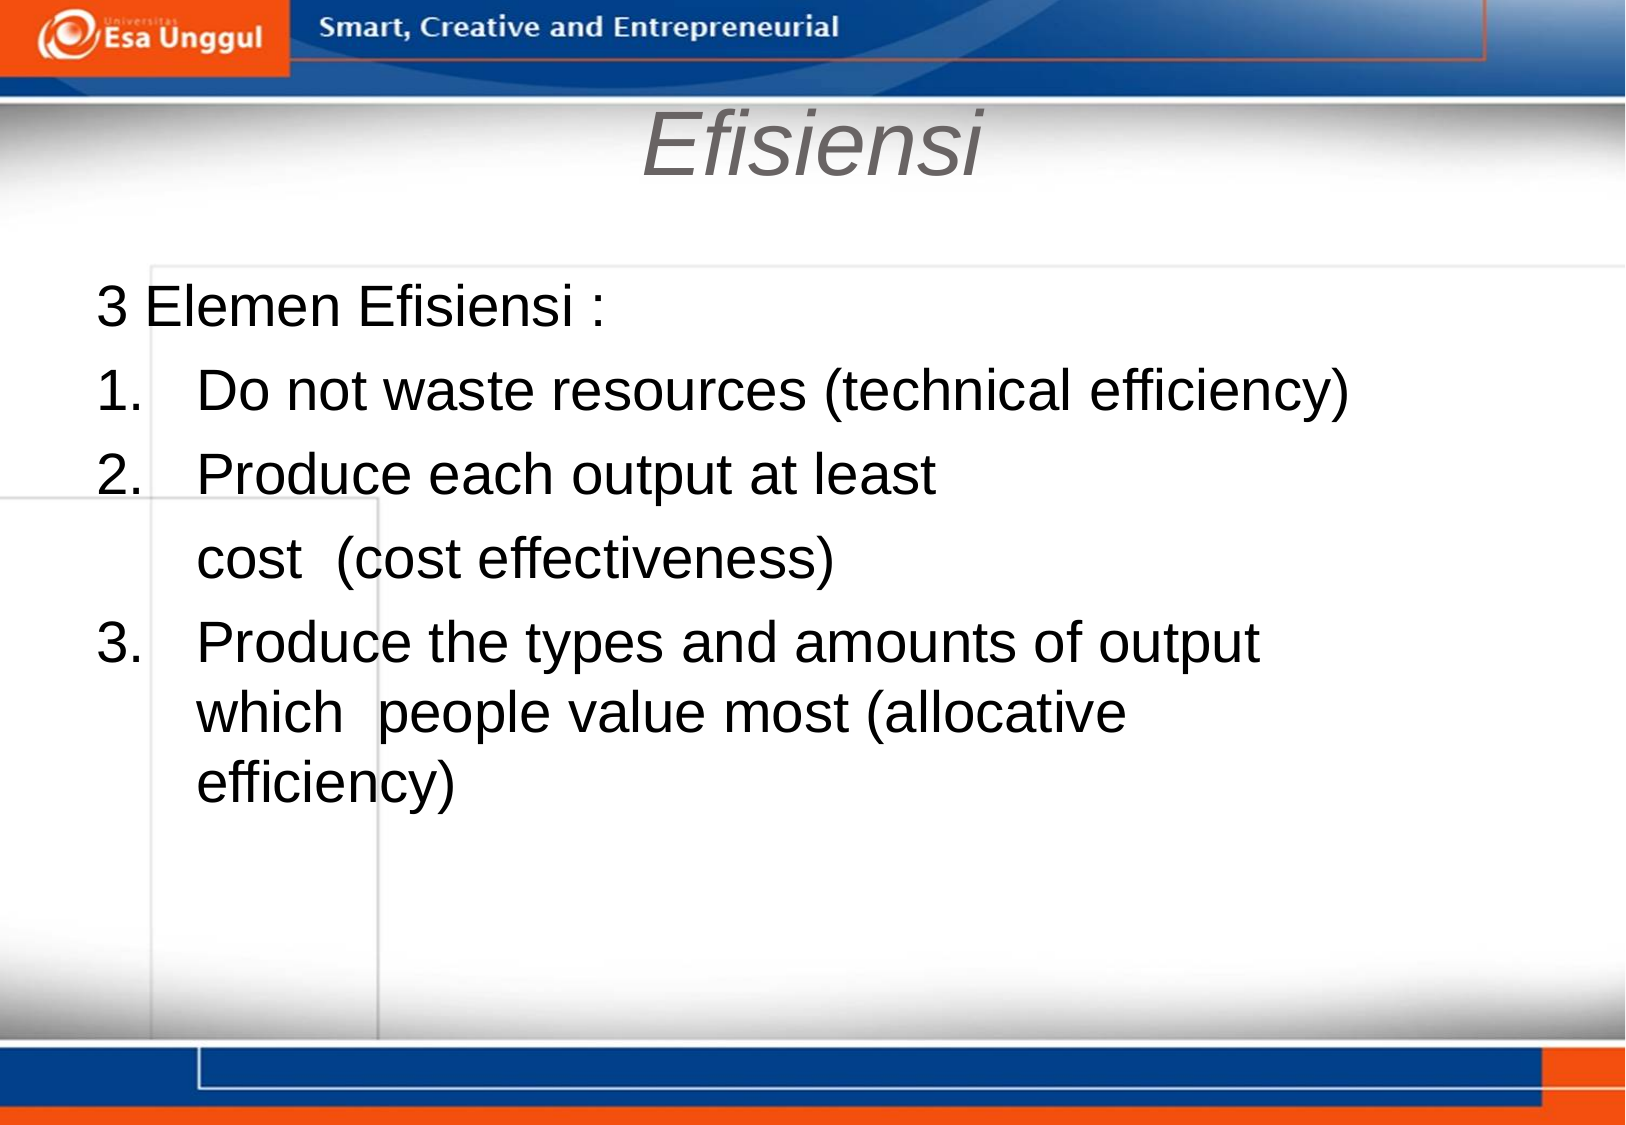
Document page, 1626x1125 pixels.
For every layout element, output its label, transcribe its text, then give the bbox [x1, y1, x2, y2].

picture [0, 0, 1626, 1125]
title Efisiensi [639, 3, 986, 194]
text_box 3 Elemen Efisiensi : Do not waste resources (technical efficiency) Produce each output at least cost (cost effectiveness) Produce the types and amounts of output which people value most (allocative efficiency) [94, 252, 1396, 815]
